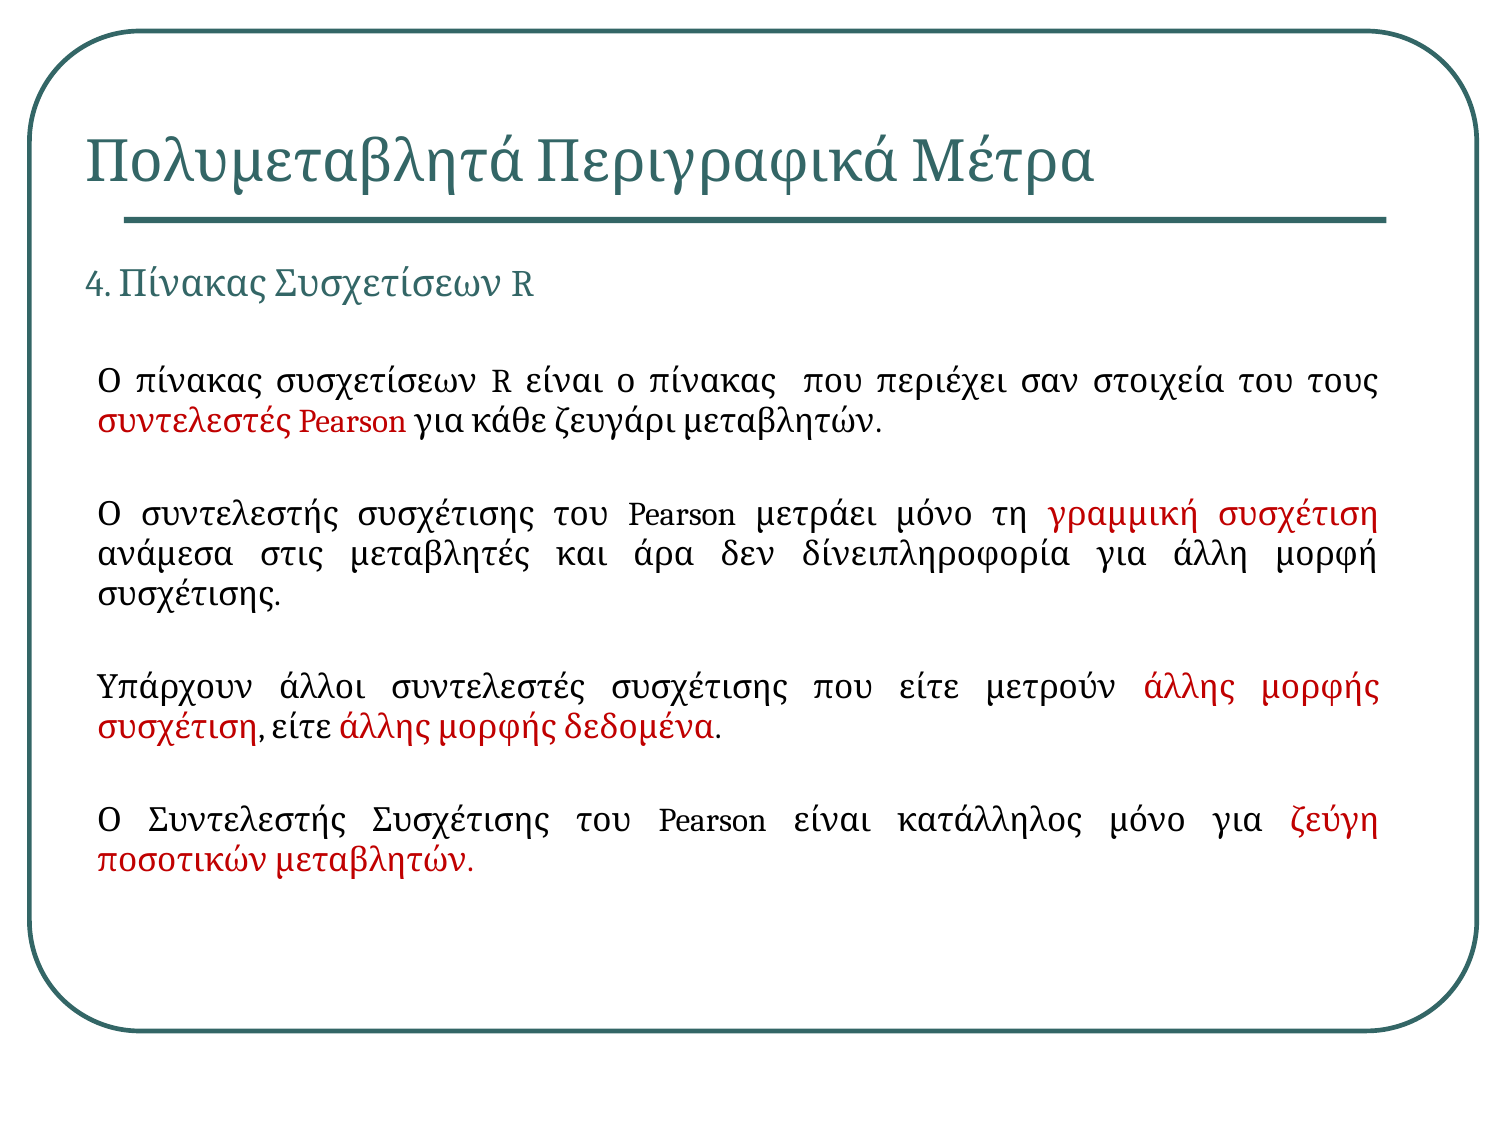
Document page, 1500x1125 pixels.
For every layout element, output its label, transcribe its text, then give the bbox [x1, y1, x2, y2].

text_box Πολυμεταβλητά Περιγραφικά Μέτρα [70, 58, 1394, 201]
title 4. Πίνακας Συσχετίσεων R [70, 210, 1198, 312]
list Ο πίνακας συσχετίσεων R είναι ο πίνακας που περιέχει σαν στοιχεία του τους συντελεστές Pearson για κάθε ζευγάρι μεταβλητών. Ο συντελεστής συσχέτισης του Pearson μετράει μόνο τη γραμμική συσχέτιση ανάμεσα στις μεταβλητές και άρα δεν δίνειπληροφορία για άλλη μορφή συσχέτισης. Υπάρχουν άλλοι συντελεστές συσχέτισης που είτε μετρούν άλλης μορφής συσχέτιση, είτε άλλης μορφής δεδομένα. Ο Συντελεστής Συσχέτισης του Pearson είναι κατάλληλος μόνο για ζεύγη ποσοτικών μεταβλητών. [81, 351, 1395, 813]
